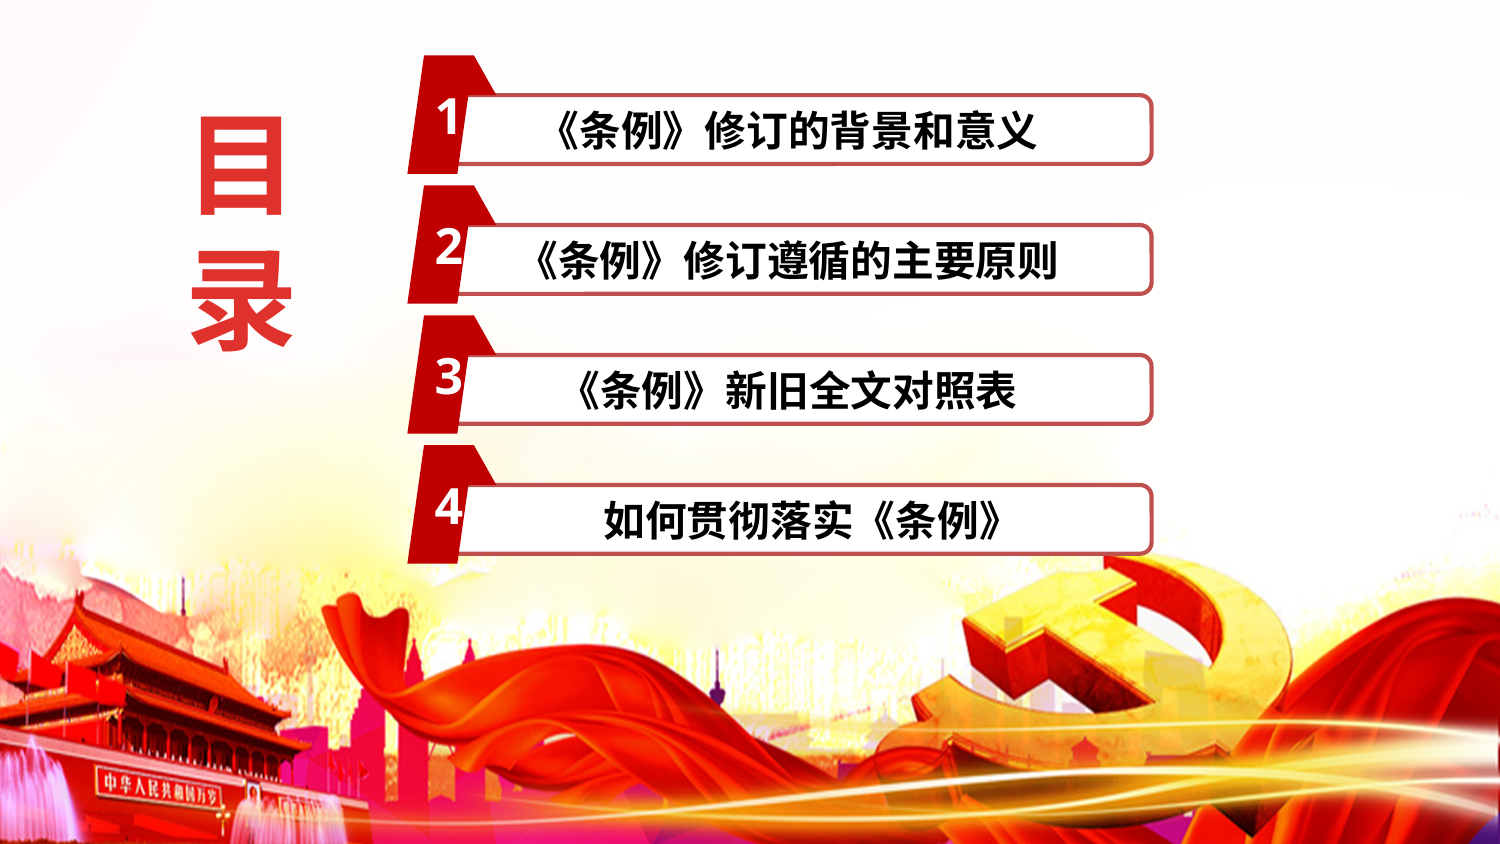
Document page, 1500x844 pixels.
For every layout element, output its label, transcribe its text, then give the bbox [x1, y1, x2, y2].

text_box 《条例》修订遵循的主要原则 [461, 222, 1154, 296]
text_box 目录 [171, 86, 313, 372]
text_box 3 [405, 313, 472, 436]
text_box [450, 53, 499, 98]
text_box 如何贯彻落实《条例》 [461, 482, 1154, 556]
text_box [450, 183, 499, 228]
text_box 1 [405, 53, 473, 176]
text_box [450, 443, 499, 487]
text_box [450, 313, 499, 358]
text_box 《条例》修订的背景和意义 [461, 93, 1154, 167]
text_box 4 [405, 443, 472, 566]
picture [0, 0, 1500, 844]
text_box 《条例》新旧全文对照表 [461, 352, 1154, 426]
text_box 2 [405, 183, 473, 306]
